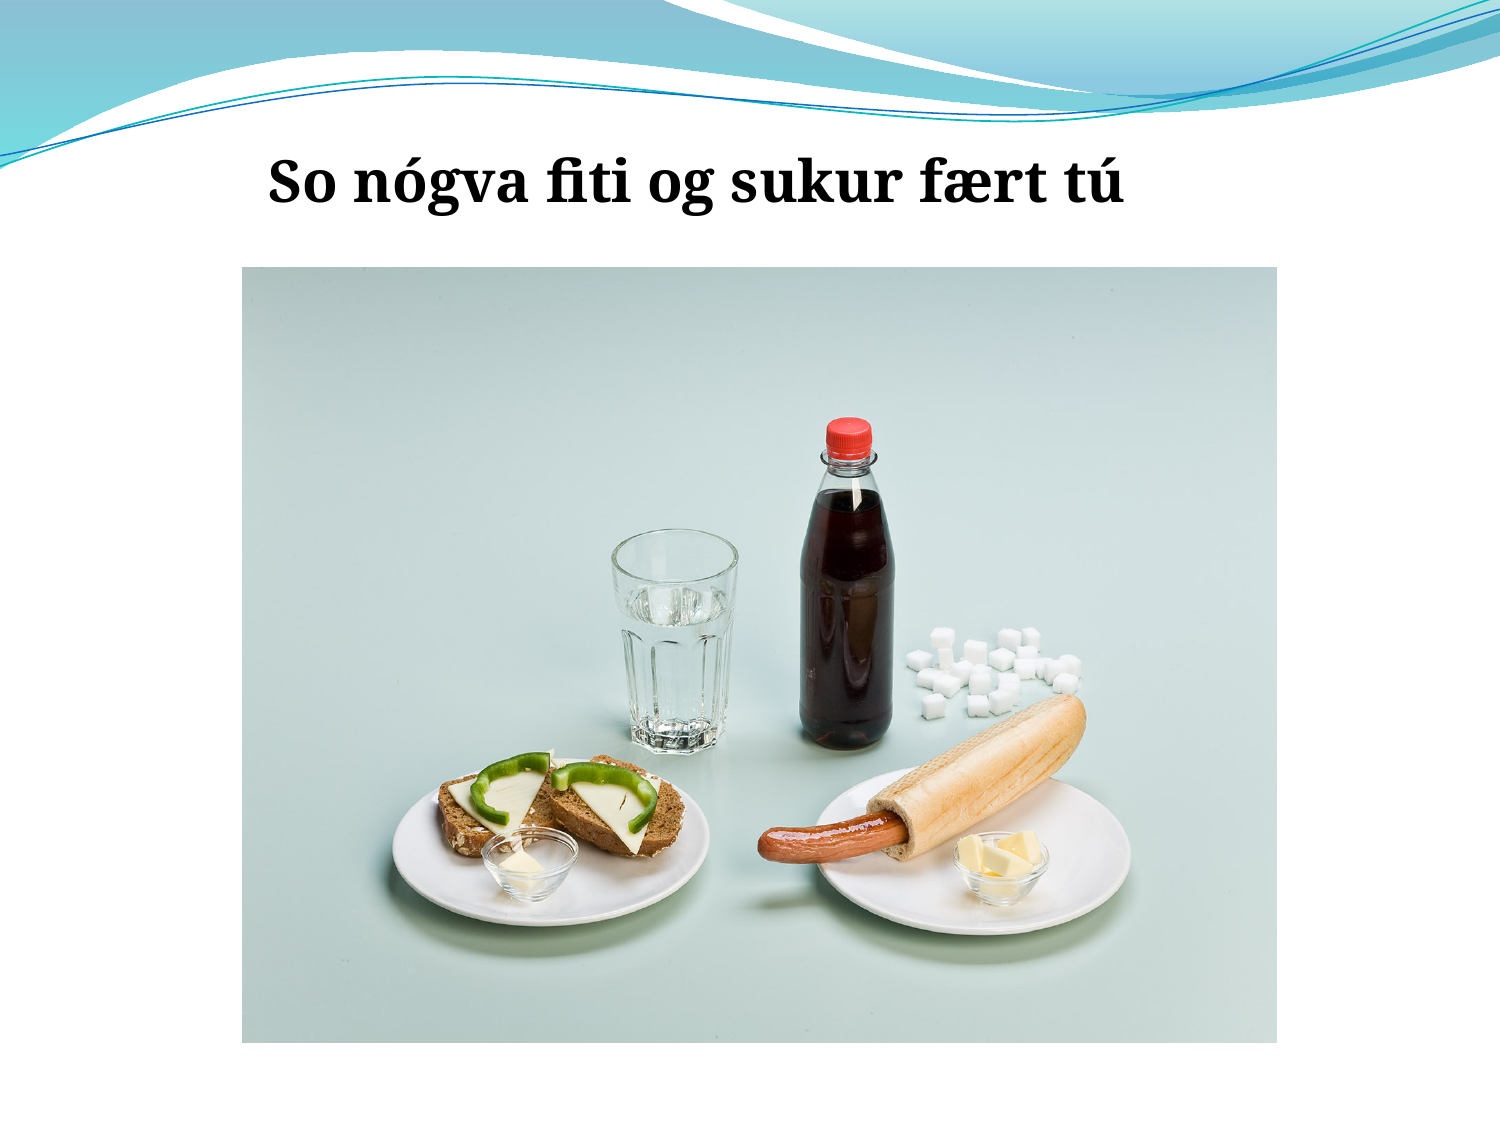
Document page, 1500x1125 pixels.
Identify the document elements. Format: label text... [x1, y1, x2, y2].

picture [241, 266, 1277, 1043]
text_box So nógva fiti og sukur fært tú [253, 137, 1235, 222]
